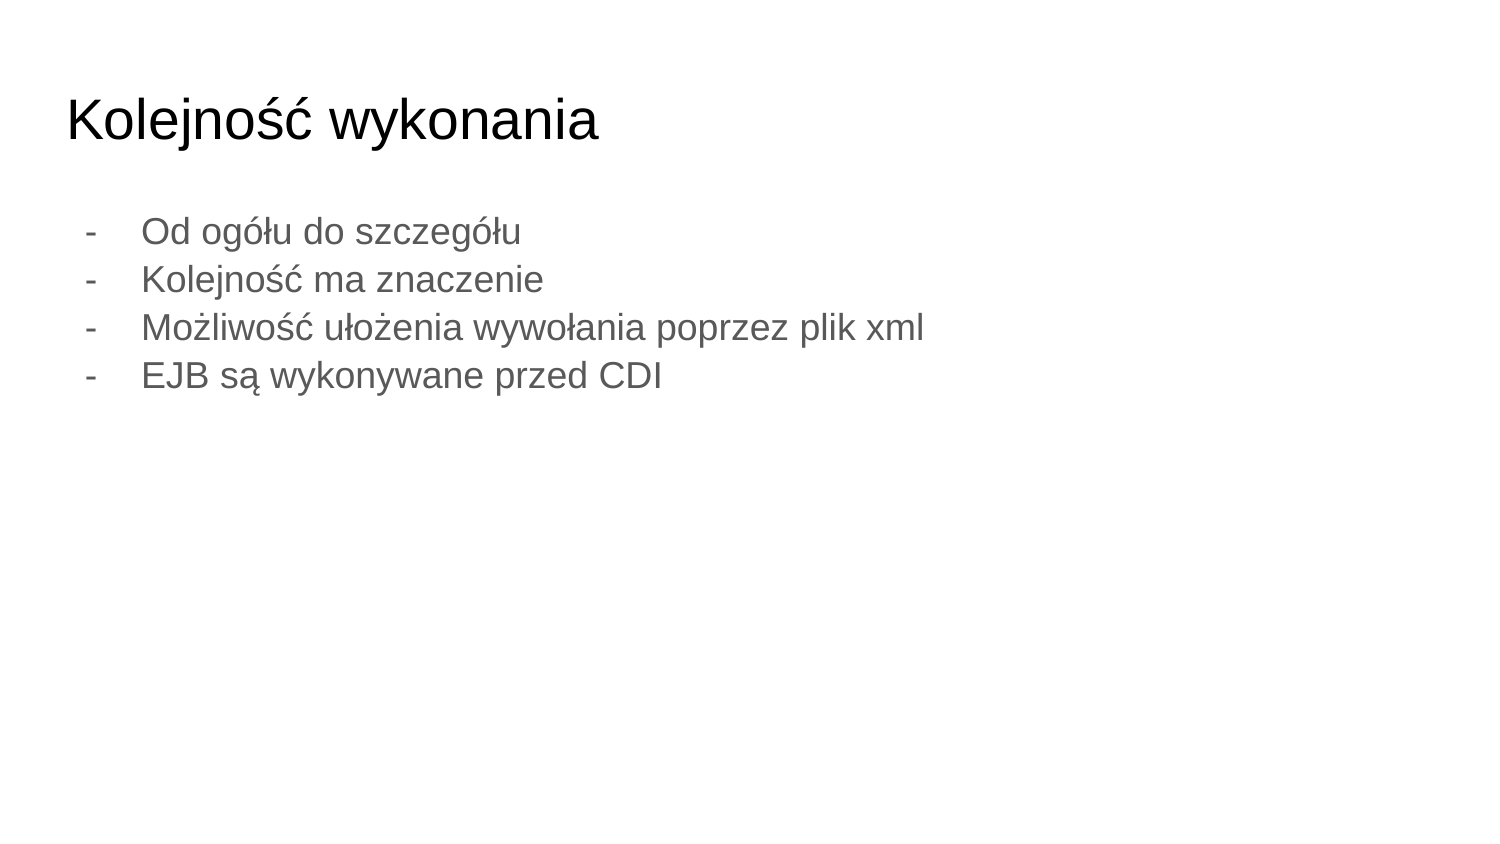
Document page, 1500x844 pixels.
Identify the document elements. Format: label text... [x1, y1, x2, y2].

title Kolejność wykonania [51, 72, 1449, 167]
list Od ogółu do szczegółu Kolejność ma znaczenie Możliwość ułożenia wywołania poprzez plik xml EJB są wykonywane przed CDI [51, 189, 1449, 750]
